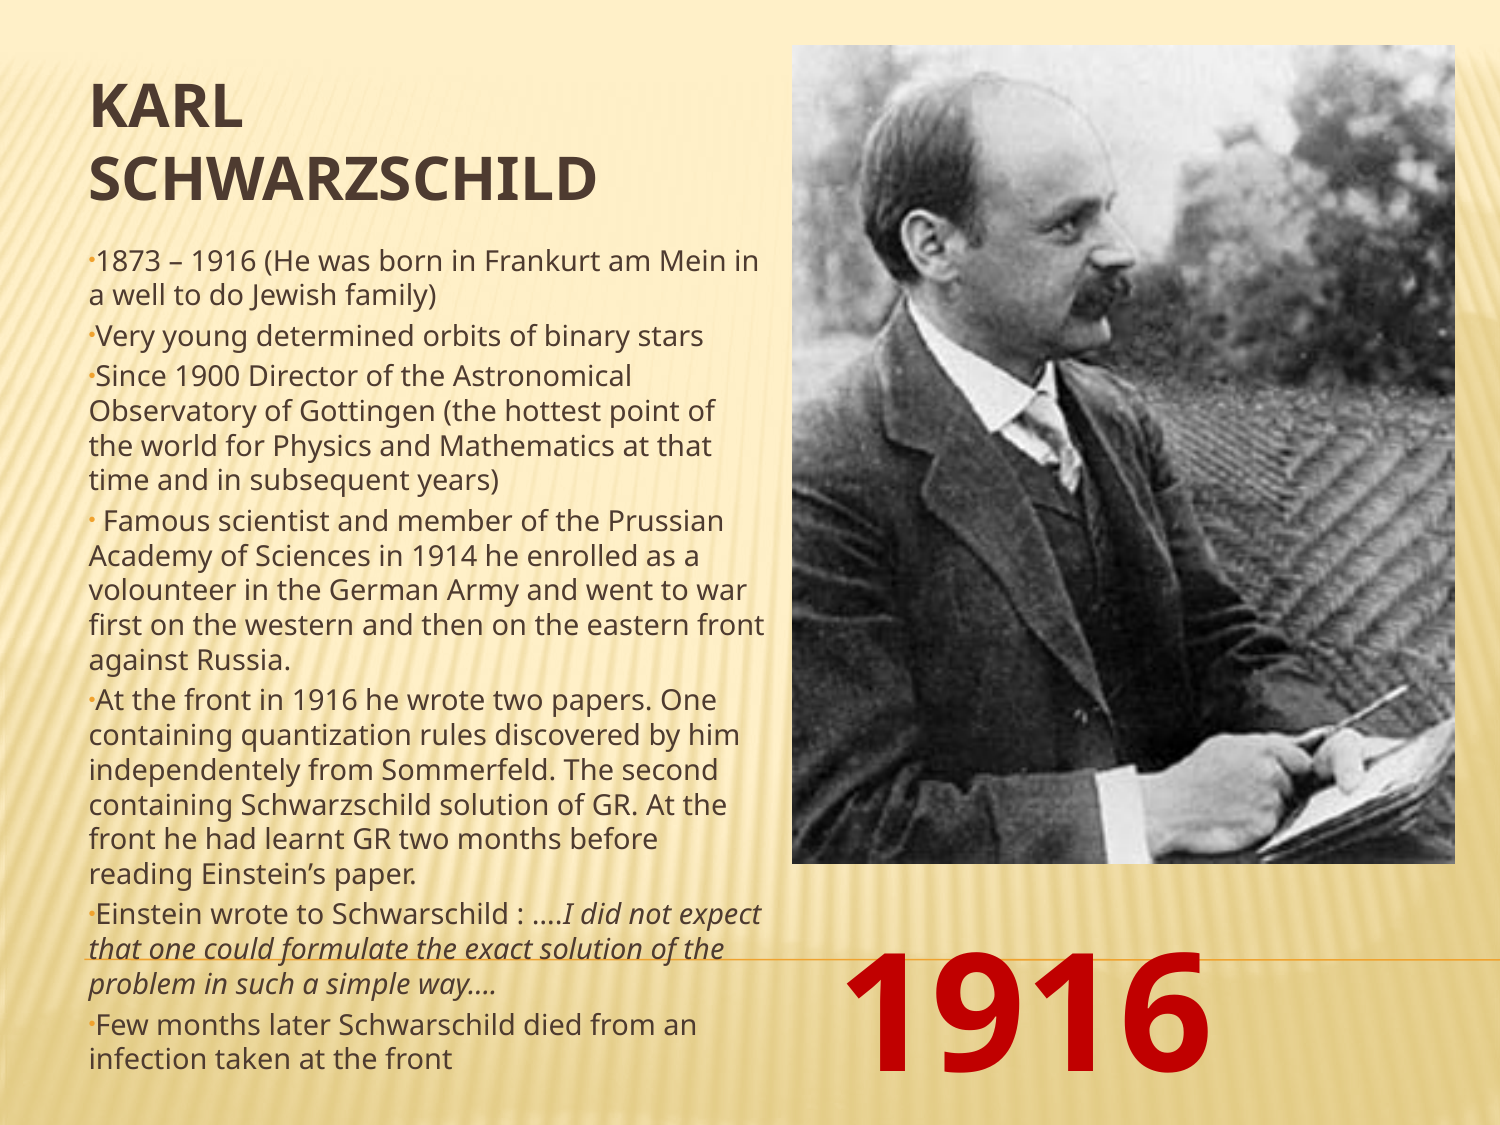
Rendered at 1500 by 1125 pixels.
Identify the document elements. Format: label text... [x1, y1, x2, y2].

list 1873 – 1916 (He was born in Frankurt am Mein in a well to do Jewish family) Very young determined orbits of binary stars Since 1900 Director of the Astronomical Observatory of Gottingen (the hottest point of the world for Physics and Mathematics at that time and in subsequent years) Famous scientist and member of the Prussian Academy of Sciences in 1914 he enrolled as a volounteer in the German Army and went to war first on the western and then on the eastern front against Russia. At the front in 1916 he wrote two papers. One containing quantization rules discovered by him independentely from Sommerfeld. The second containing Schwarzschild solution of GR. At the front he had learnt GR two months before reading Einstein’s paper. Einstein wrote to Schwarschild : ….I did not expect that one could formulate the exact solution of the problem in such a simple way…. Few months later Schwarschild died from an infection taken at the front [75, 235, 782, 1090]
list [791, 45, 1455, 864]
title KARL SCHWARZSCHILD [75, 44, 729, 235]
text_box 1916 [823, 899, 1468, 1111]
